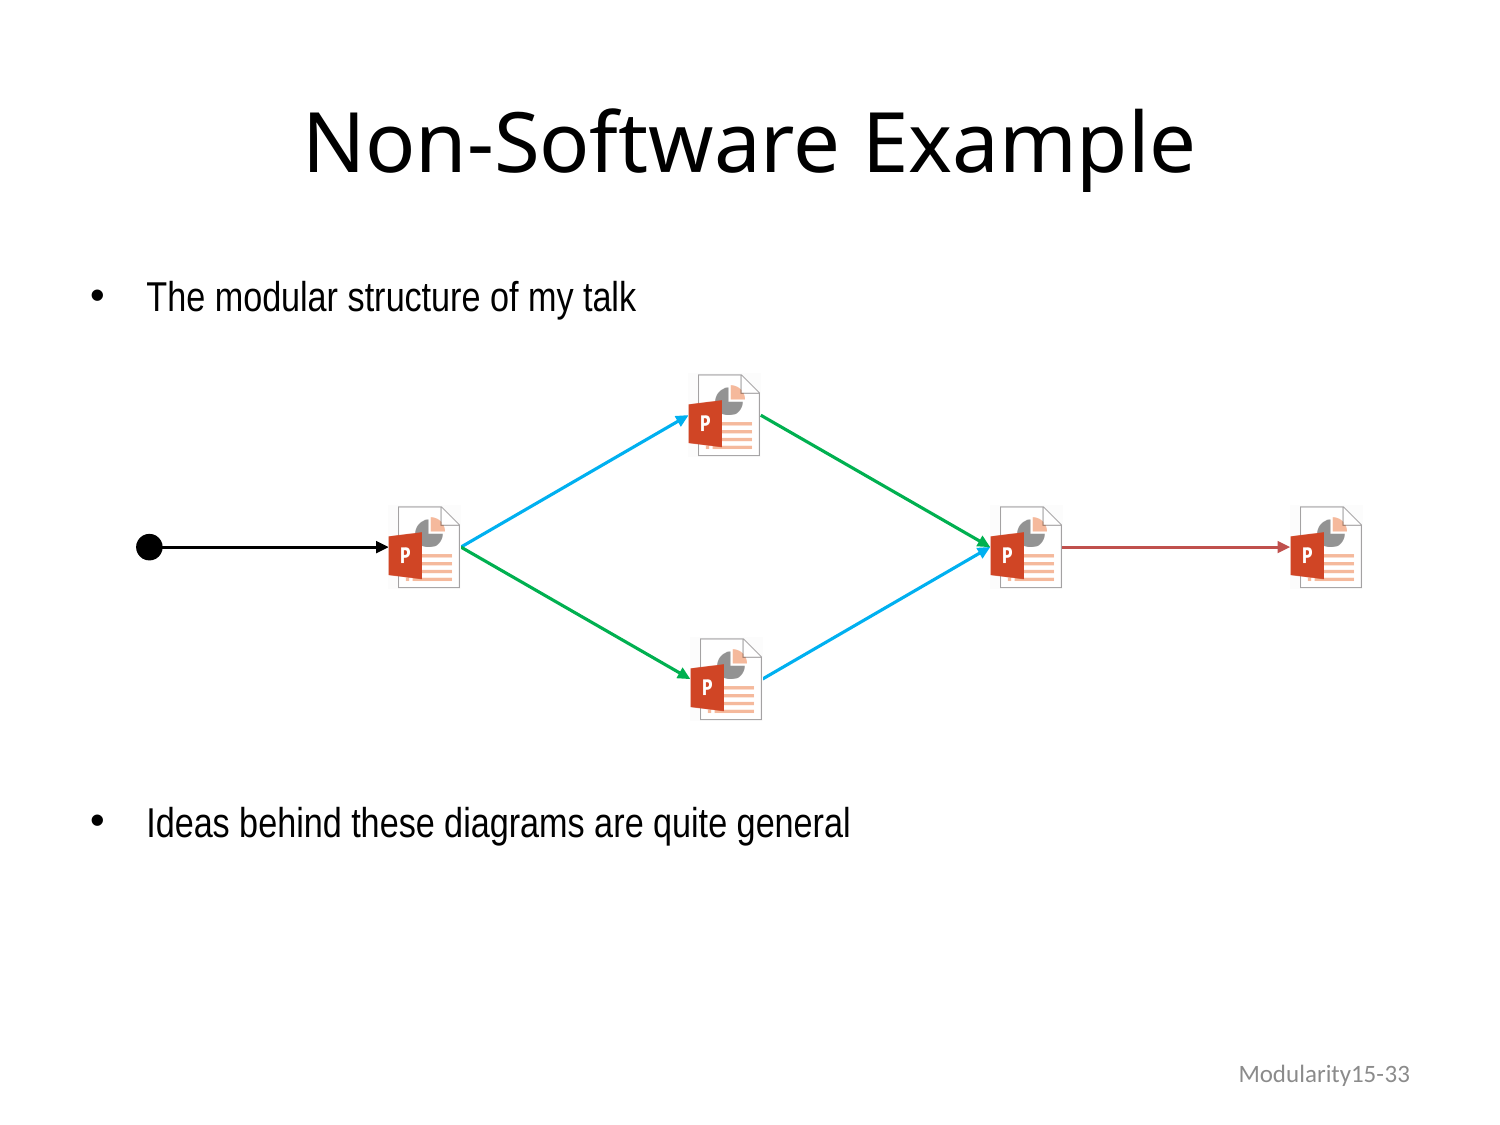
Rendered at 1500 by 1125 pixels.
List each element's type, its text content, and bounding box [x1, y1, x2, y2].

list The modular structure of my talk Ideas behind these diagrams are quite general [75, 262, 1425, 1005]
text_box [137, 373, 1363, 721]
title Non-Software Example [75, 45, 1425, 233]
slide_number Modularity15-33 [1074, 1042, 1425, 1103]
